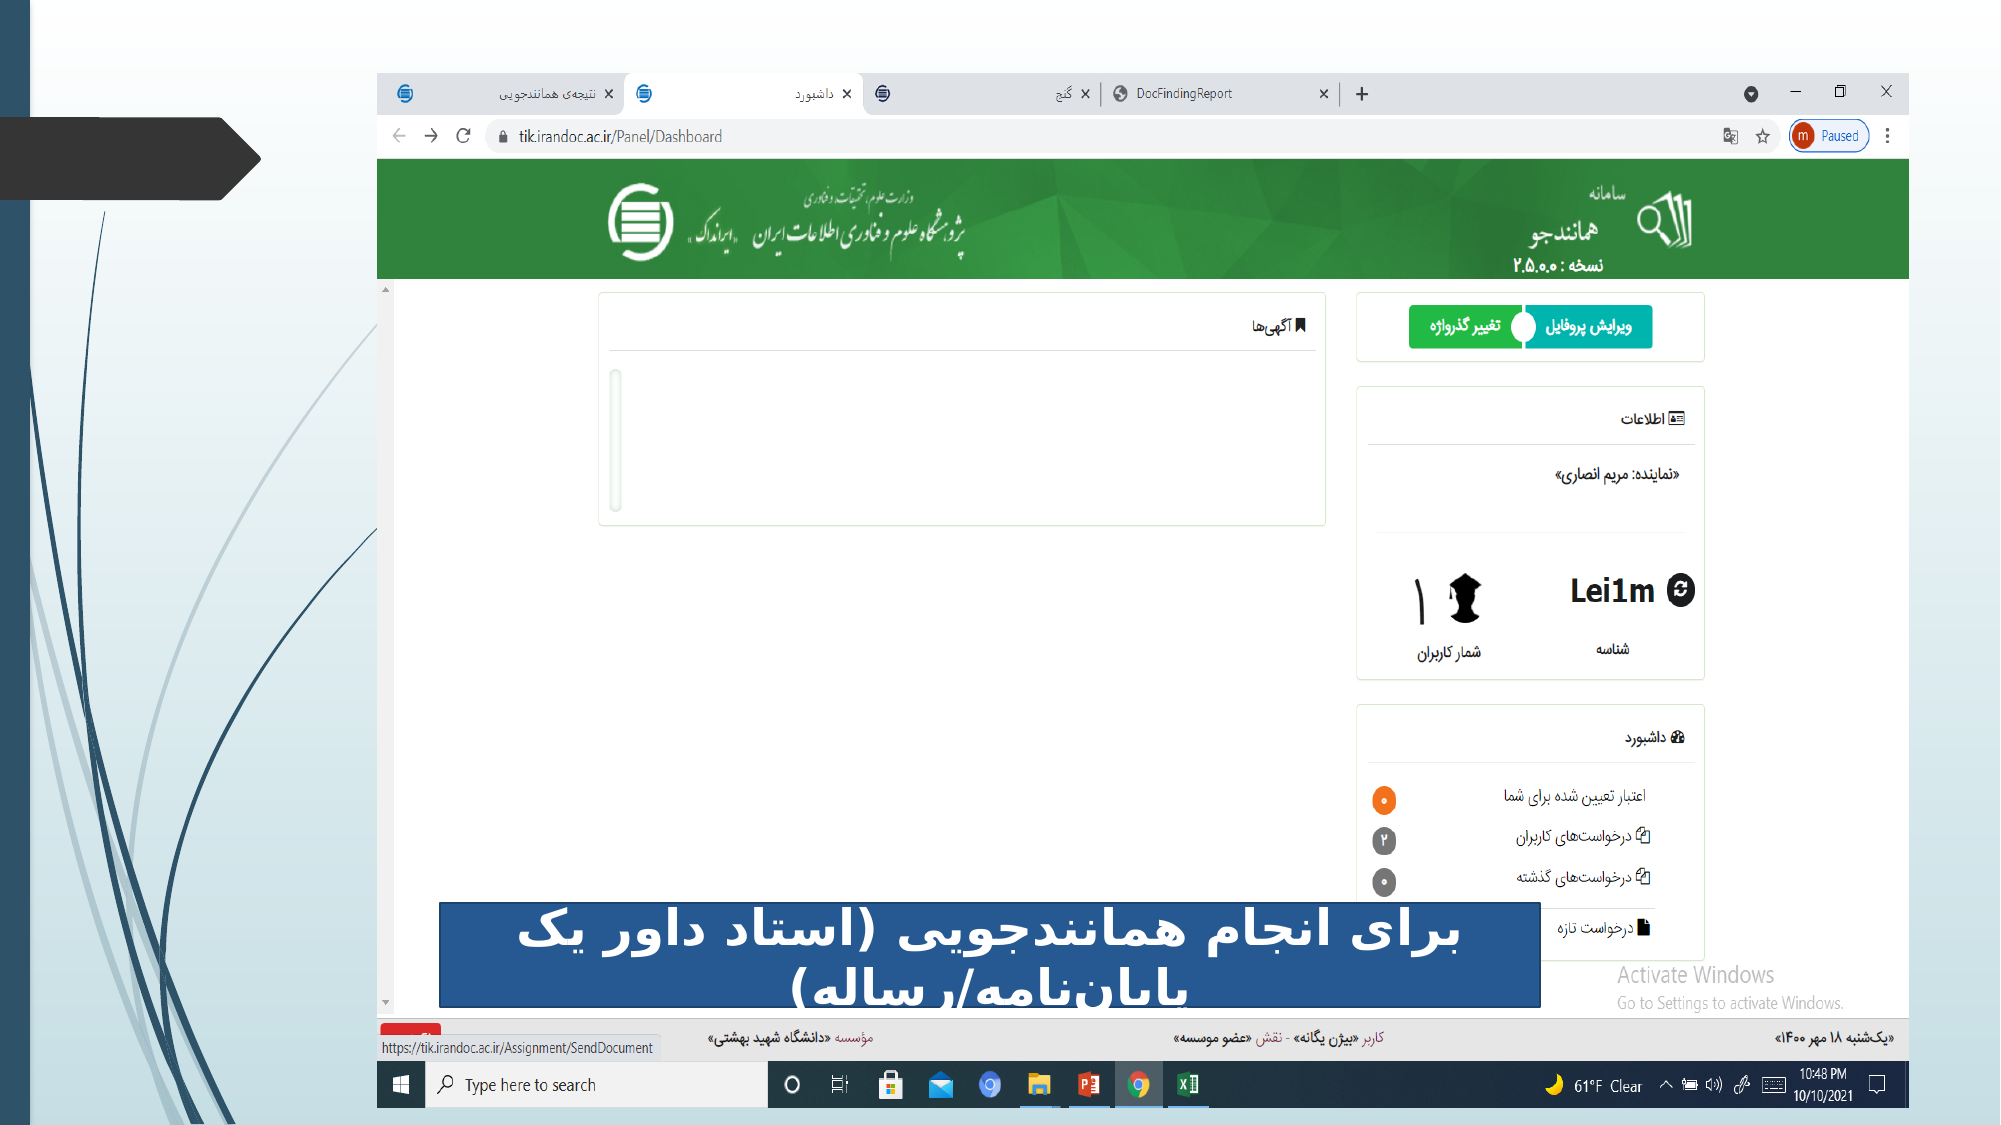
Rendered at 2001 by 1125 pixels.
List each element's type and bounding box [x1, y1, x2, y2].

picture [377, 73, 1909, 1108]
